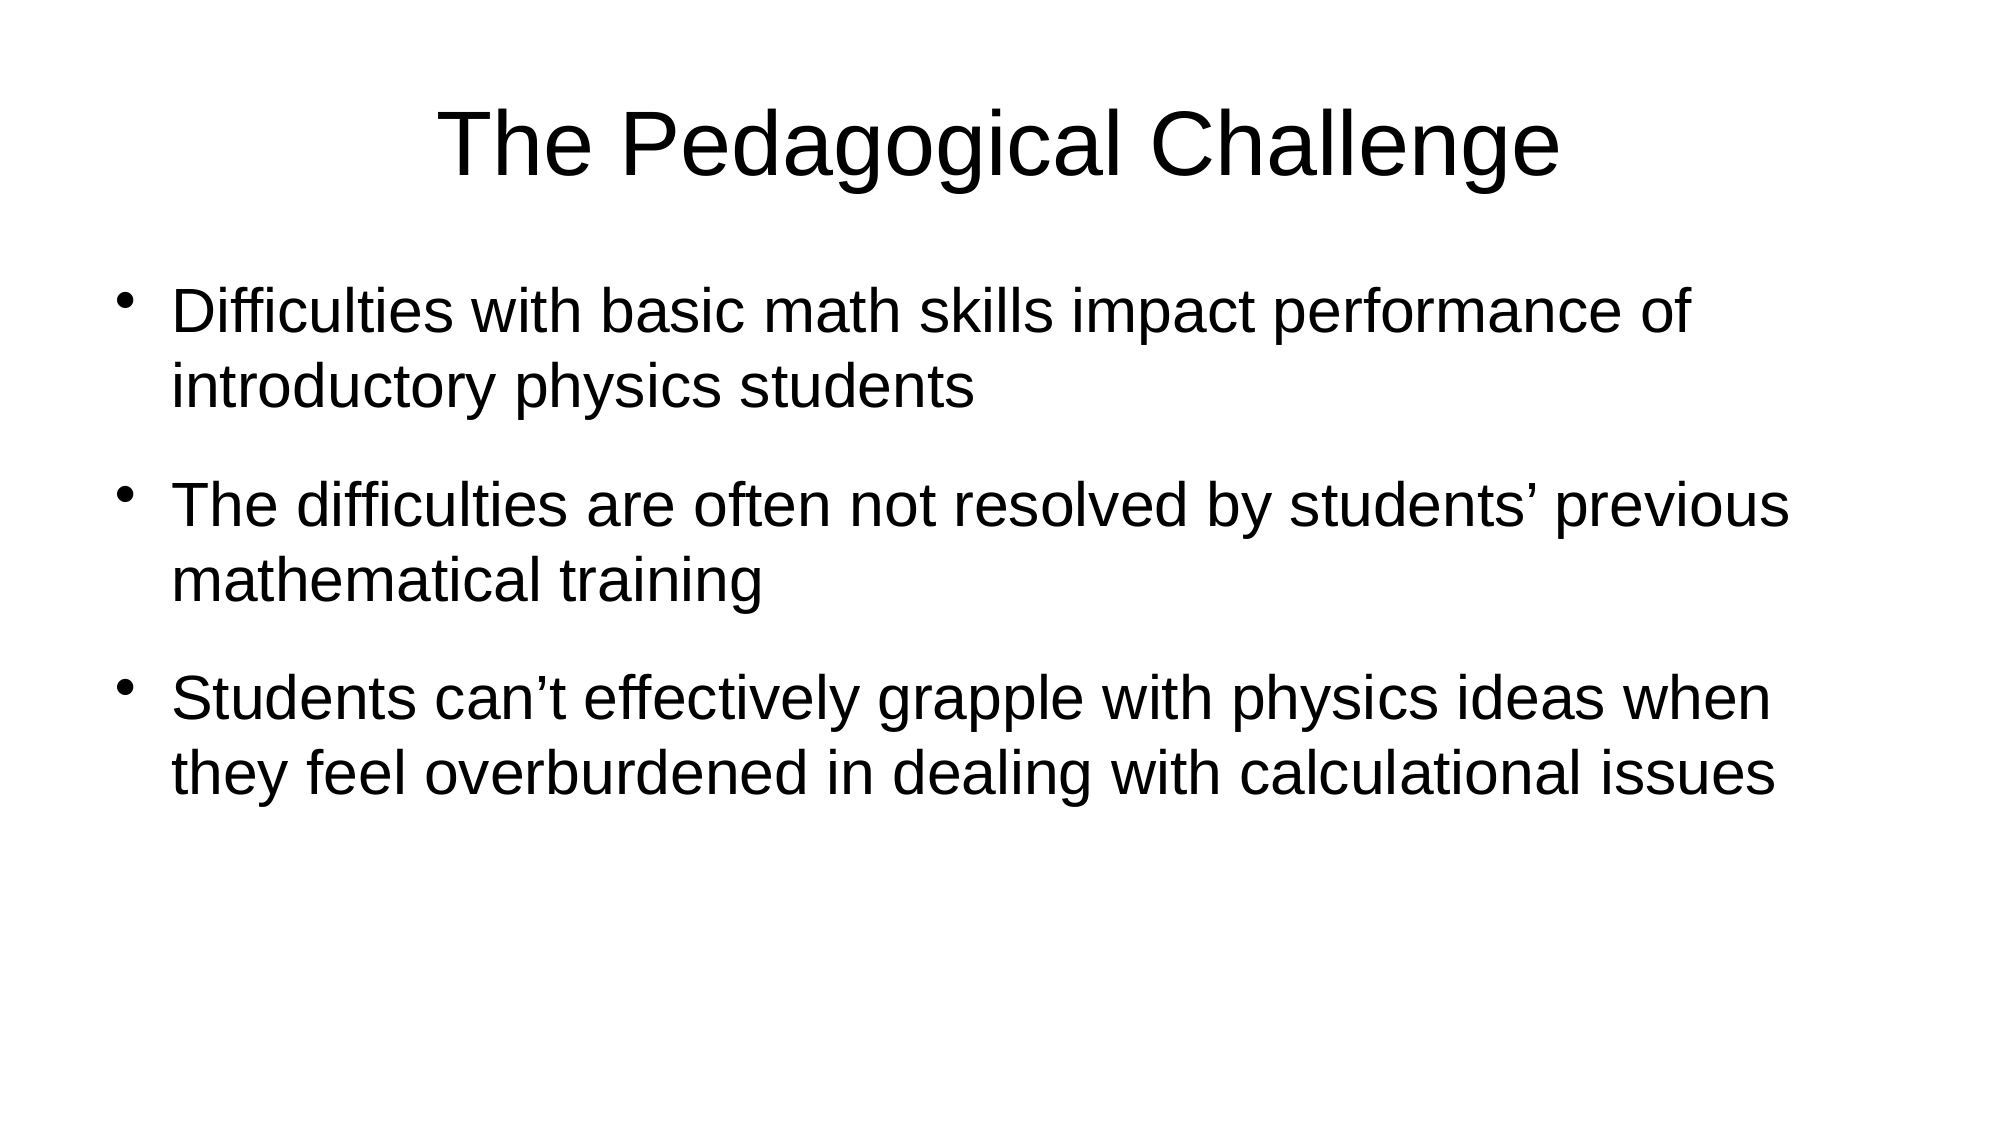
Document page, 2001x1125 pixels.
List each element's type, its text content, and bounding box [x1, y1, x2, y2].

list Difficulties with basic math skills impact performance of introductory physics students The difficulties are often not resolved by students’ previous mathematical training Students can’t effectively grapple with physics ideas when they feel overburdened in dealing with calculational issues [99, 262, 1901, 1076]
title The Pedagogical Challenge [99, 44, 1901, 233]
